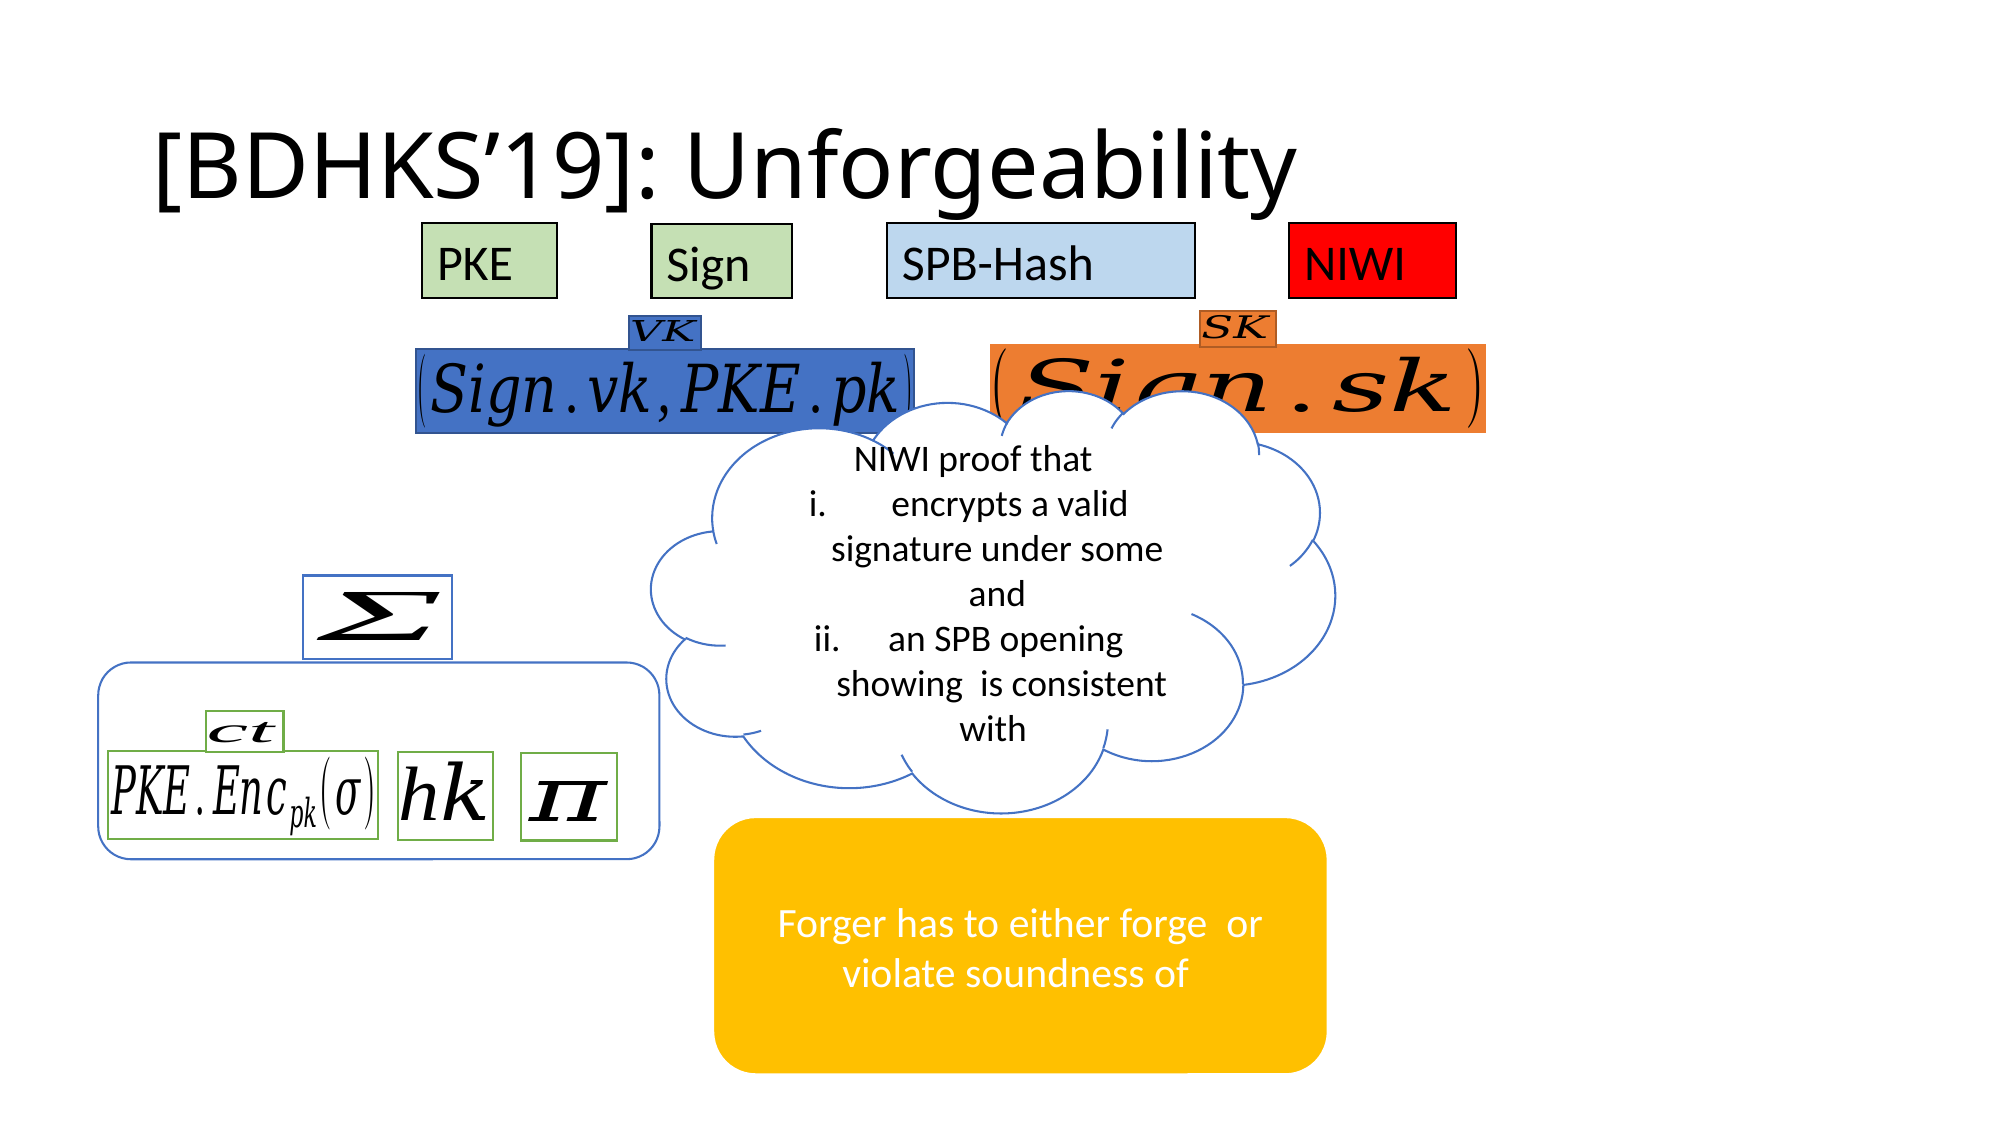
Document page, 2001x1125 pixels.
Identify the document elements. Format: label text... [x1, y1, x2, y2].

list [137, 299, 1863, 1014]
title [BDHKS’19]: Unforgeability [137, 59, 1863, 278]
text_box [422, 223, 1457, 300]
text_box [990, 311, 1486, 433]
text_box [416, 316, 913, 432]
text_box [98, 576, 660, 860]
